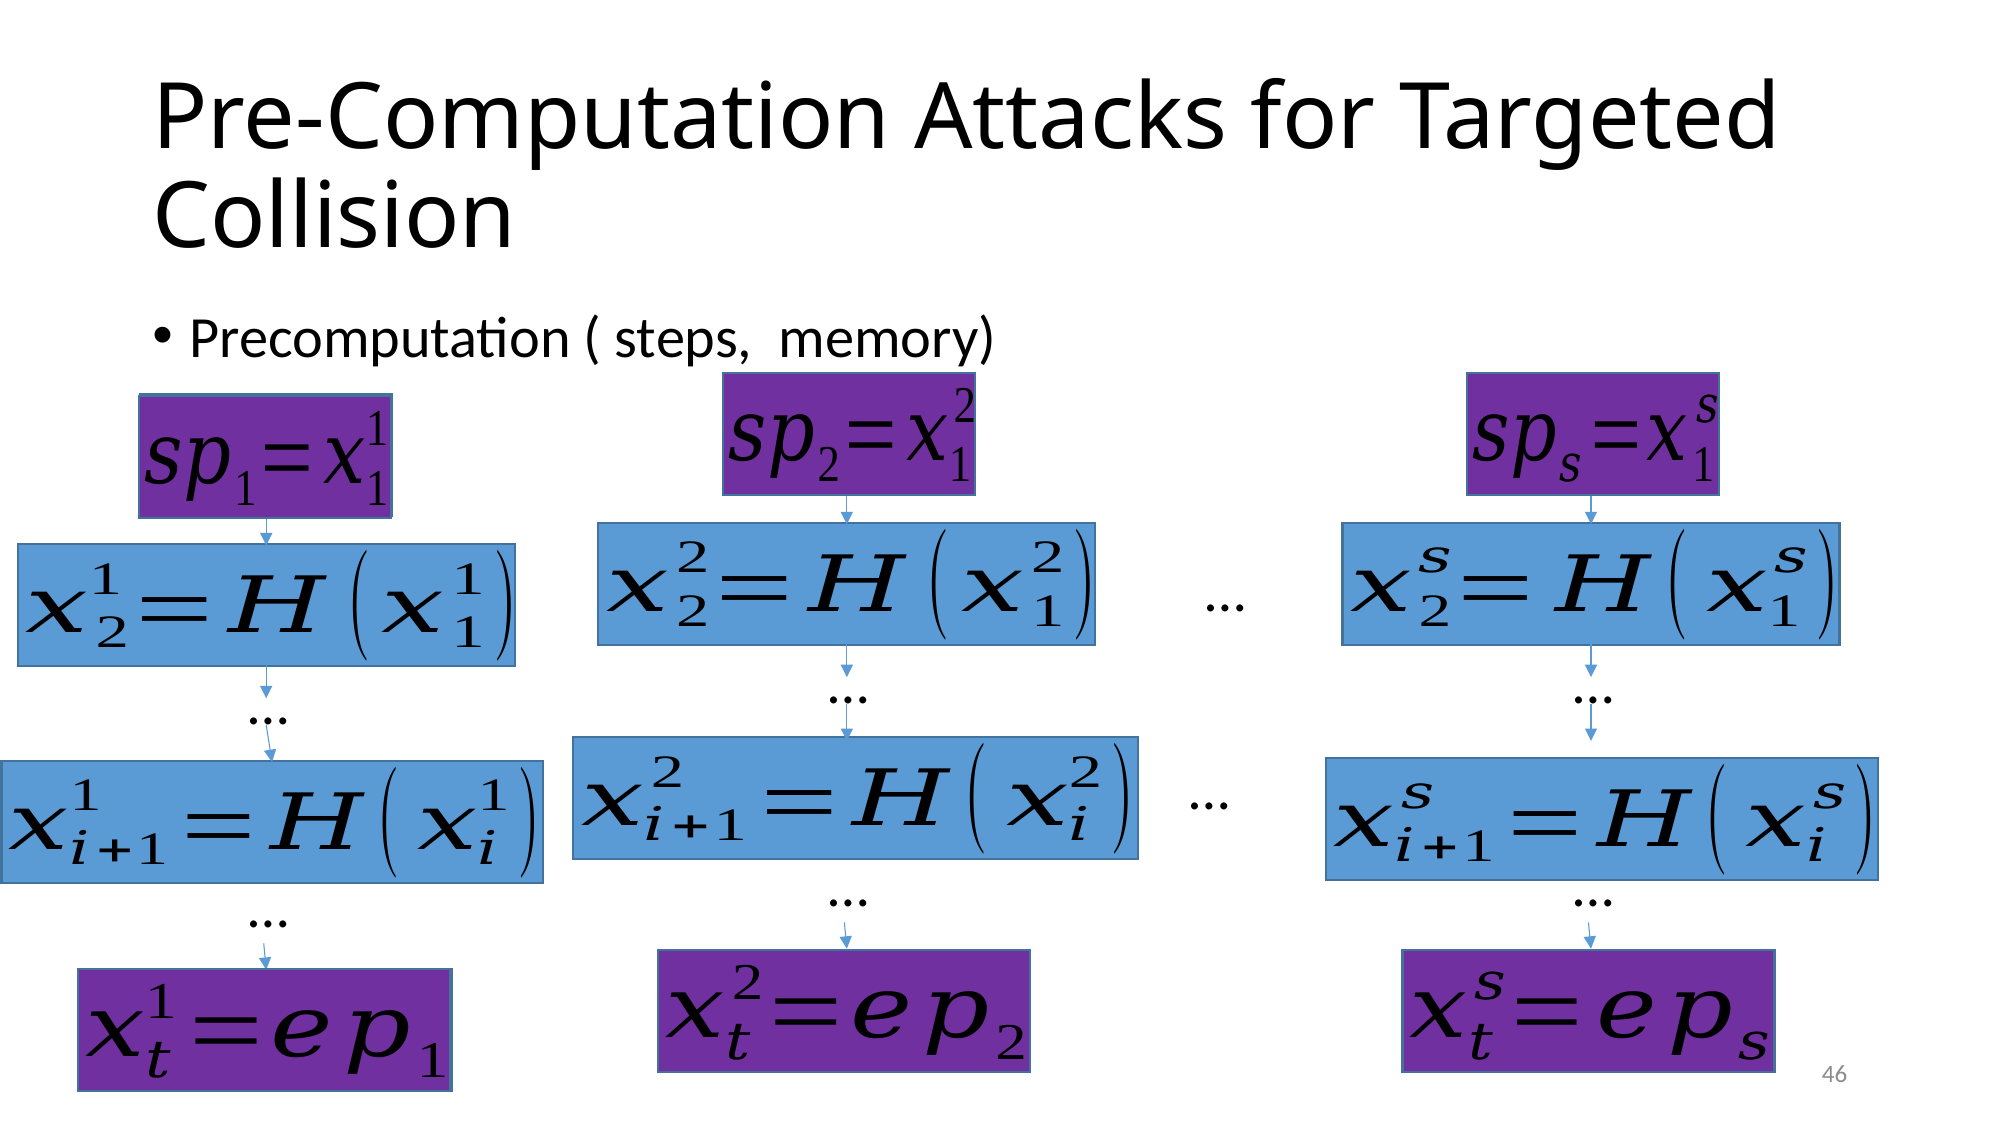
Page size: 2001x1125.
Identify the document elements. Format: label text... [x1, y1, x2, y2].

text_box … [814, 840, 885, 925]
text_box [266, 724, 273, 762]
text_box … [233, 658, 304, 744]
title Pre-Computation Attacks for Targeted Collision [137, 59, 1924, 278]
text_box … [1558, 637, 1629, 723]
text_box … [1558, 881, 1629, 925]
text_box … [1190, 545, 1261, 631]
text_box … [233, 861, 304, 947]
slide_number 46 [1412, 1042, 1863, 1103]
text_box … [814, 637, 885, 723]
text_box … [1174, 743, 1245, 829]
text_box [263, 943, 267, 970]
